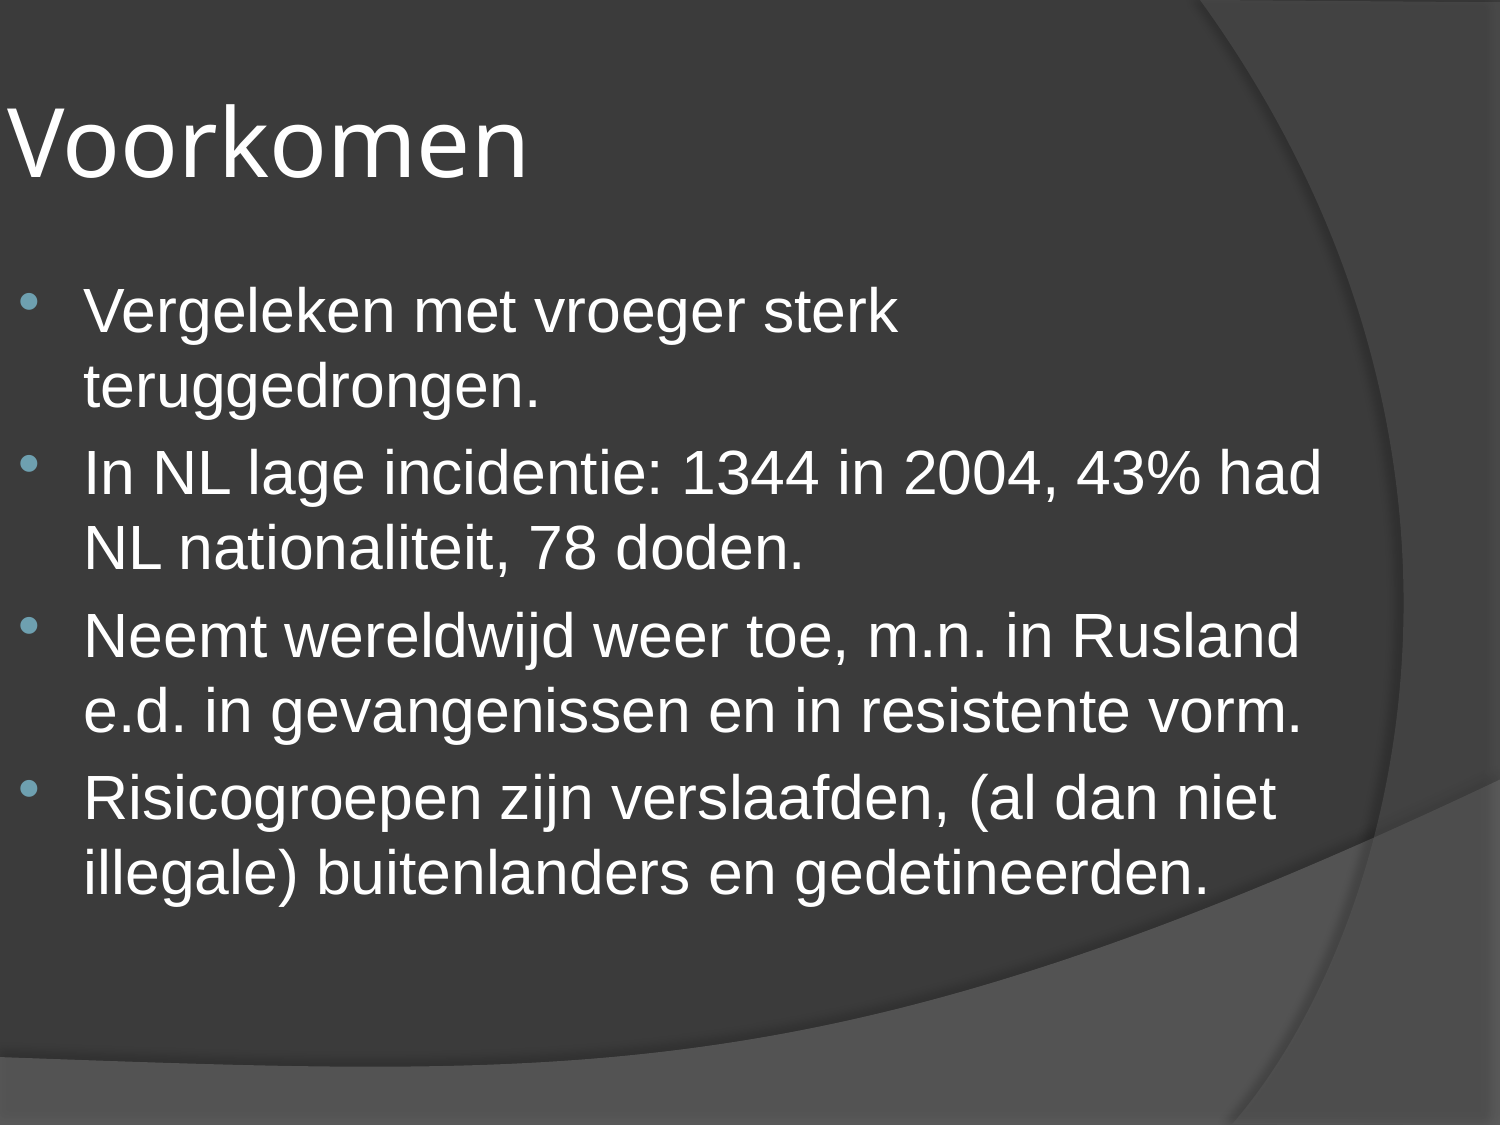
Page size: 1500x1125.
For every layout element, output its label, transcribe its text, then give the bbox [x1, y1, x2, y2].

list Vergeleken met vroeger sterk teruggedrongen. In NL lage incidentie: 1344 in 2004, 43% had NL nationaliteit, 78 doden. Neemt wereldwijd weer toe, m.n. in Rusland e.d. in gevangenissen en in resistente vorm. Risicogroepen zijn verslaafden, (al dan niet illegale) buitenlanders en gedetineerden. [0, 262, 1350, 1005]
title Voorkomen [0, 45, 1350, 233]
